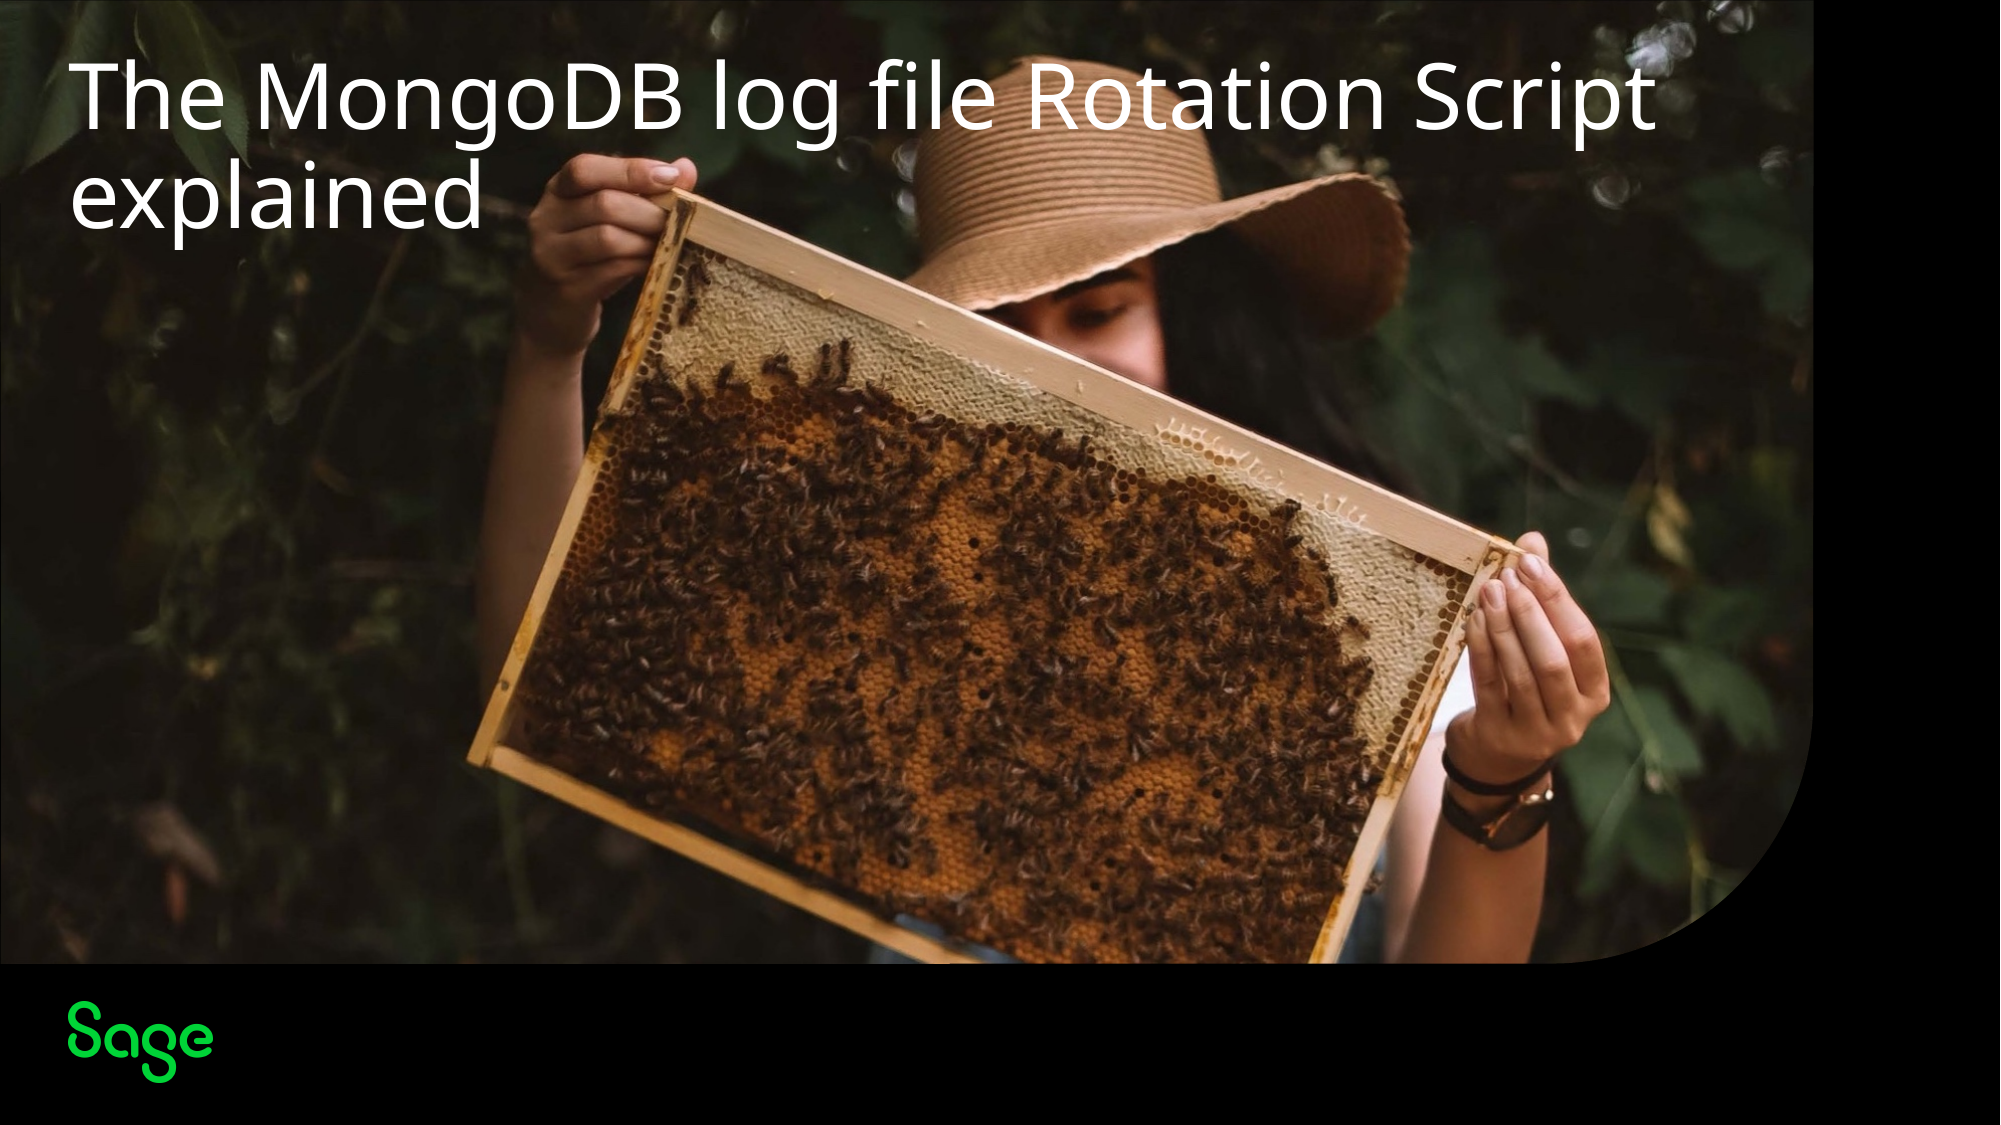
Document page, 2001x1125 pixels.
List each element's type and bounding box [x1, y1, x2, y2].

picture [68, 1001, 213, 1083]
picture [0, 0, 1814, 965]
